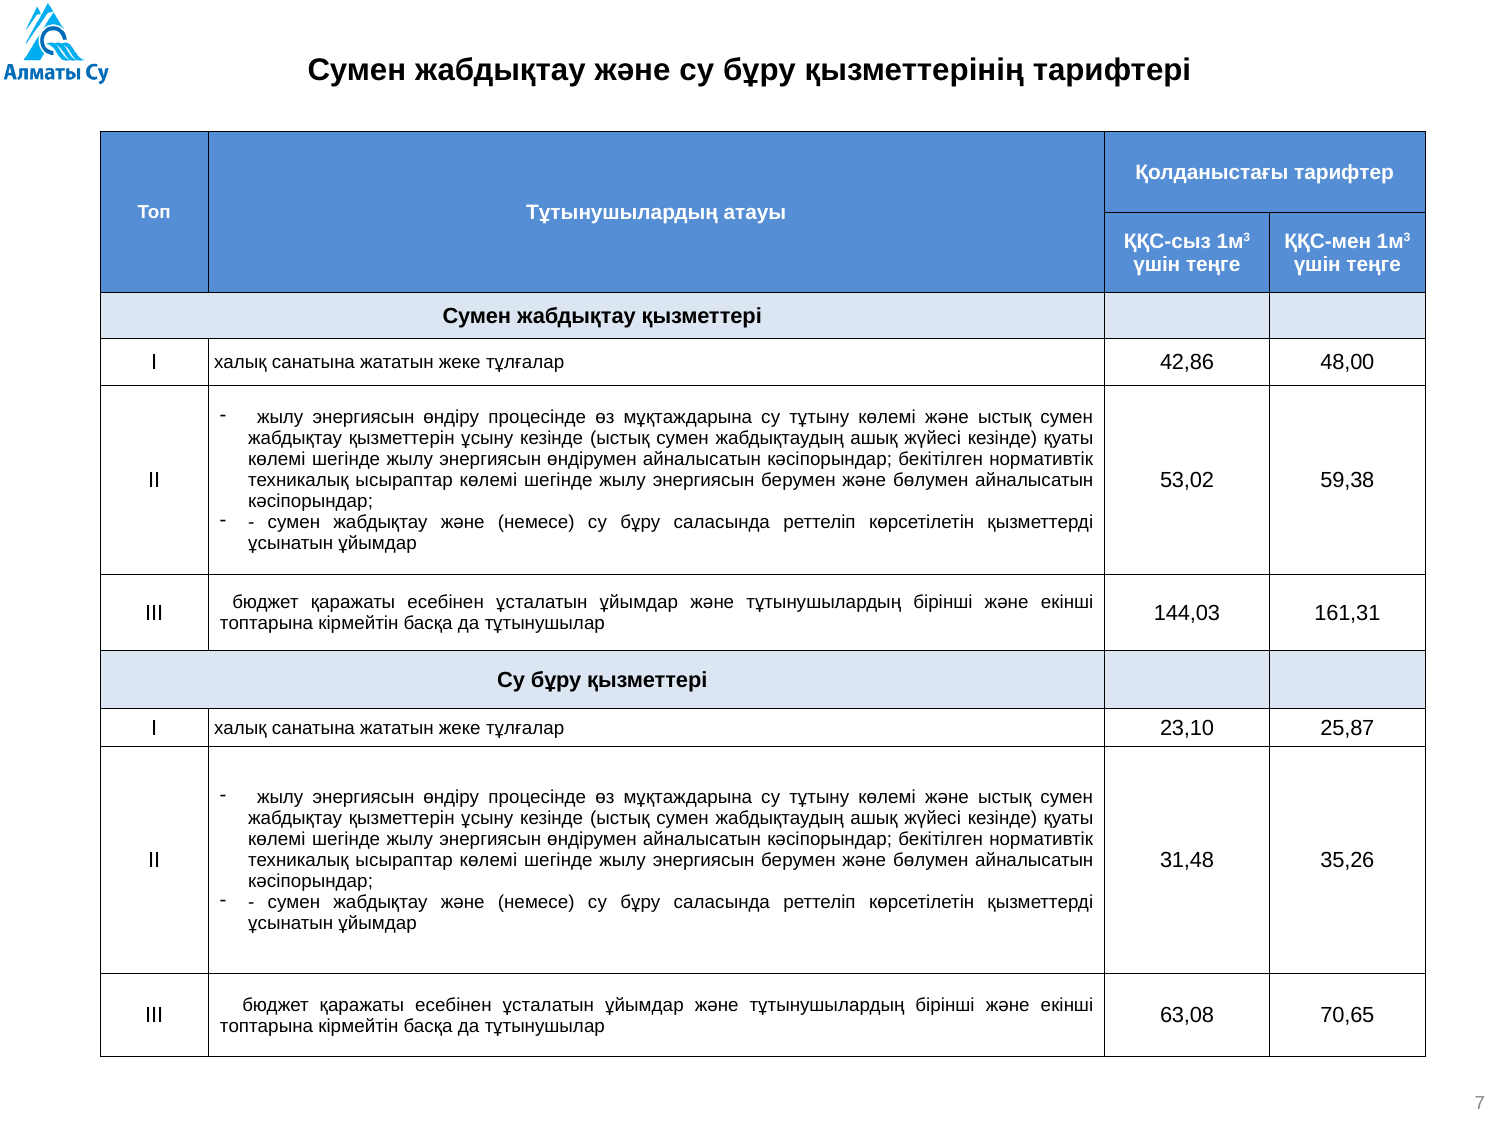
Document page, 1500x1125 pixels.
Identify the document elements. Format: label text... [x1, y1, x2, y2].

table_cell I [101, 339, 208, 385]
table_cell 53,02 [1105, 386, 1269, 574]
table_cell II [101, 747, 208, 973]
table_cell 48,00 [1270, 339, 1425, 385]
table_cell Су бұру қызметтері [101, 651, 1104, 708]
table_header Тұтынушылардың атауы [209, 132, 1104, 292]
table_cell бюджет қаражаты есебінен ұсталатын ұйымдар және тұтынушылардың бірінші және екінші топтарына кірмейтін басқа да тұтынушылар [209, 974, 1104, 1046]
table_cell бюджет қаражаты есебінен ұсталатын ұйымдар және тұтынушылардың бірінші және екінші топтарына кірмейтін басқа да тұтынушылар [209, 575, 1104, 650]
table_cell халық санатына жататын жеке тұлғалар [209, 709, 1104, 746]
table_cell 42,86 [1105, 339, 1269, 385]
table_cell II [101, 386, 208, 574]
slide_number 7 [1446, 1082, 1500, 1123]
table_cell [1270, 651, 1425, 708]
table_cell 70,65 [1270, 974, 1425, 1046]
table_cell III [101, 575, 208, 650]
table_cell 63,08 [1105, 974, 1269, 1046]
table_cell 31,48 [1105, 747, 1269, 973]
table_cell 59,38 [1270, 386, 1425, 574]
title Сумен жабдықтау және су бұру қызметтерінің тарифтері [114, 45, 1425, 90]
text_box [47, 1046, 1447, 1083]
table_header Қолданыстағы тарифтер [1105, 132, 1425, 212]
table_cell жылу энергиясын өндіру процесінде өз мұқтаждарына су тұтыну көлемі және ыстық сумен жабдықтау қызметтерін ұсыну кезінде (ыстық сумен жабдықтаудың ашық жүйесі кезінде) қуаты көлемі шегінде жылу энергиясын өндірумен айналысатын кәсіпорындар; бекітілген нормативтік техникалық ысыраптар көлемі шегінде жылу энергиясын берумен және бөлумен айналысатын кәсіпорындар; - сумен жабдықтау және (немесе) су бұру саласында реттеліп көрсетілетін қызметтерді ұсынатын ұйымдар [209, 747, 1104, 973]
table_cell 35,26 [1270, 747, 1425, 973]
table_cell 161,31 [1270, 575, 1425, 650]
table_cell 25,87 [1270, 709, 1425, 746]
table_cell 23,10 [1105, 709, 1269, 746]
table_cell Сумен жабдықтау қызметтері [101, 293, 1104, 338]
table_cell халық санатына жататын жеке тұлғалар [209, 339, 1104, 385]
table_cell I [101, 709, 208, 746]
table_cell ҚҚС-сыз 1м3 үшін теңге [1105, 213, 1269, 292]
table_header Топ [101, 132, 208, 292]
table_cell 144,03 [1105, 575, 1269, 650]
table_cell жылу энергиясын өндіру процесінде өз мұқтаждарына су тұтыну көлемі және ыстық сумен жабдықтау қызметтерін ұсыну кезінде (ыстық сумен жабдықтаудың ашық жүйесі кезінде) қуаты көлемі шегінде жылу энергиясын өндірумен айналысатын кәсіпорындар; бекітілген нормативтік техникалық ысыраптар көлемі шегінде жылу энергиясын берумен және бөлумен айналысатын кәсіпорындар; - сумен жабдықтау және (немесе) су бұру саласында реттеліп көрсетілетін қызметтерді ұсынатын ұйымдар [209, 386, 1104, 574]
table_cell ҚҚС-мен 1м3 үшін теңге [1270, 213, 1425, 292]
table_cell [1270, 293, 1425, 338]
table_cell III [101, 974, 208, 1046]
table_cell [1105, 293, 1269, 338]
table_cell [1105, 651, 1269, 708]
picture [0, 0, 113, 85]
